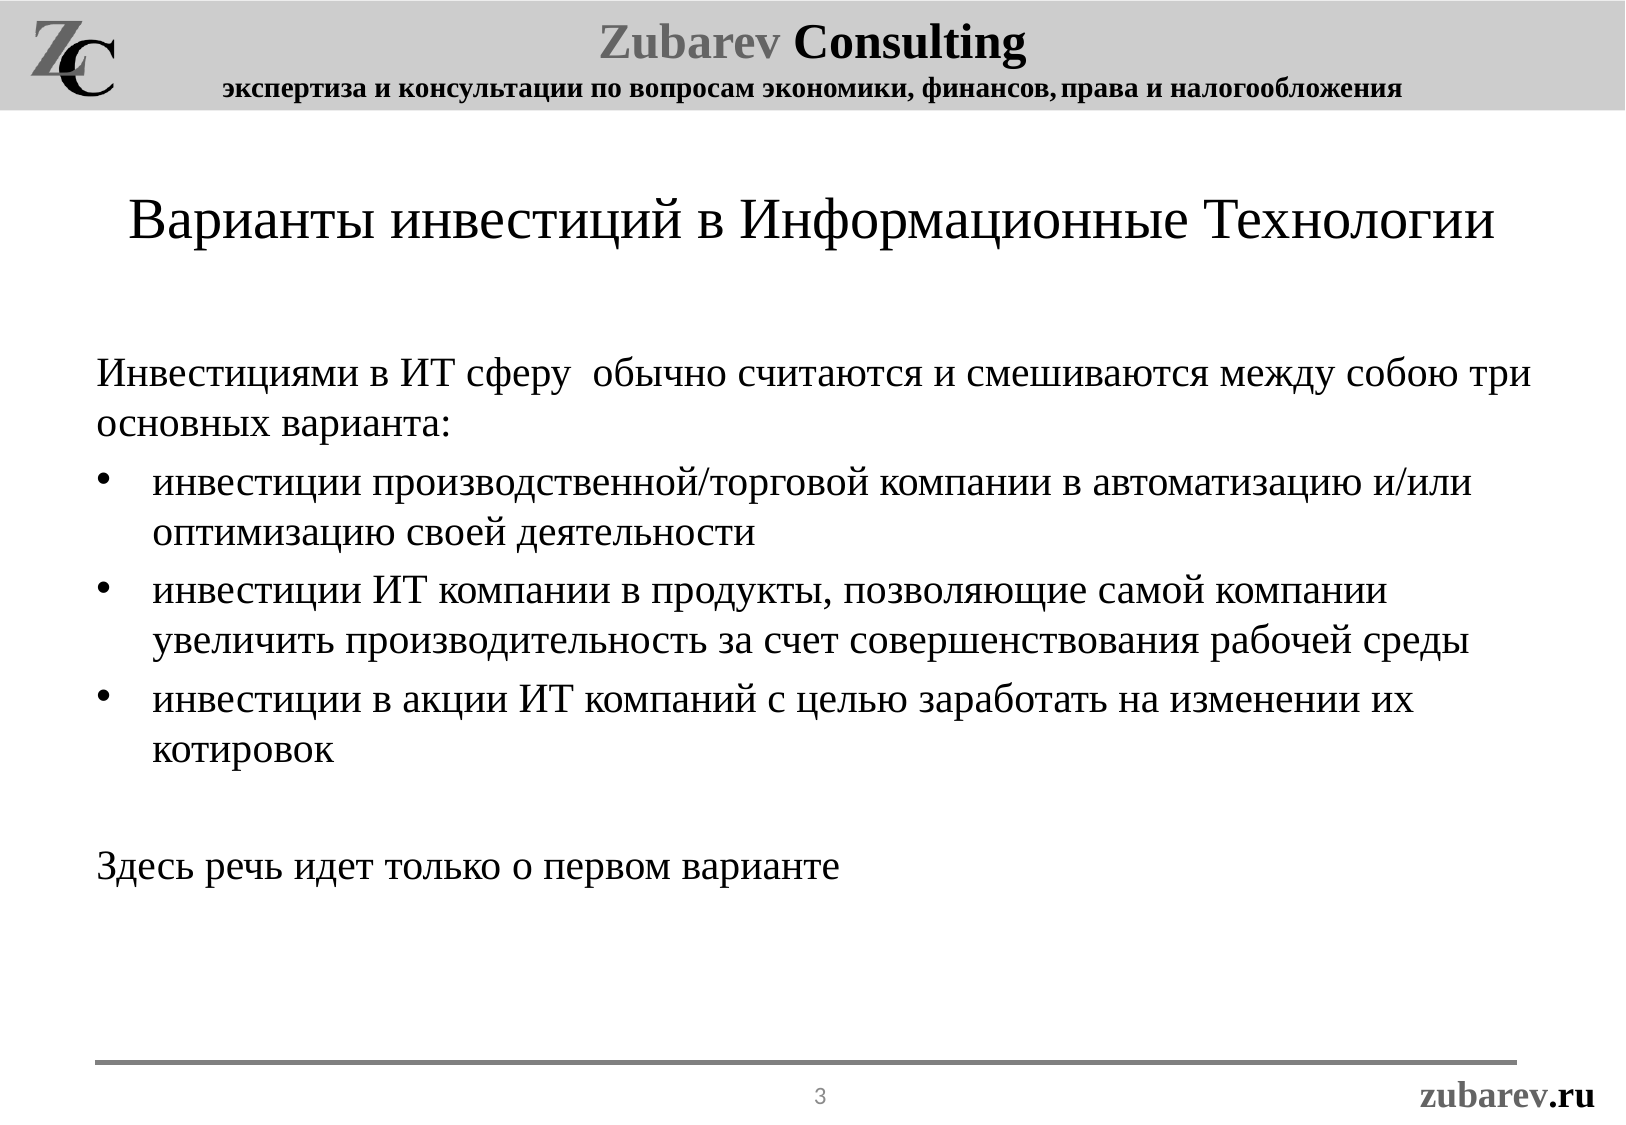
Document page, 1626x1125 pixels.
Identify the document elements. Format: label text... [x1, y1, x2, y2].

text_box zubarev.ru [1405, 1062, 1610, 1123]
slide_number 2 [462, 1071, 842, 1125]
picture [26, 12, 123, 99]
text_box Zubarev Consulting экспертиза и консультации по вопросам экономики, финансов, права и налогообложения [0, 0, 1625, 111]
list Инвестициями в ИТ сферу обычно считаются и смешиваются между собою три основных варианта: инвестиции производственной/торговой компании в автоматизацию и/или оптимизацию своей деятельности инвестиции ИТ компании в продукты, позволяющие самой компании увеличить производительность за счет совершенствования рабочей среды инвестиции в акции ИТ компаний с целью заработать на изменении их котировок Здесь речь идет только о первом варианте [81, 337, 1563, 925]
title Варианты инвестиций в Информационные Технологии [81, 167, 1544, 263]
